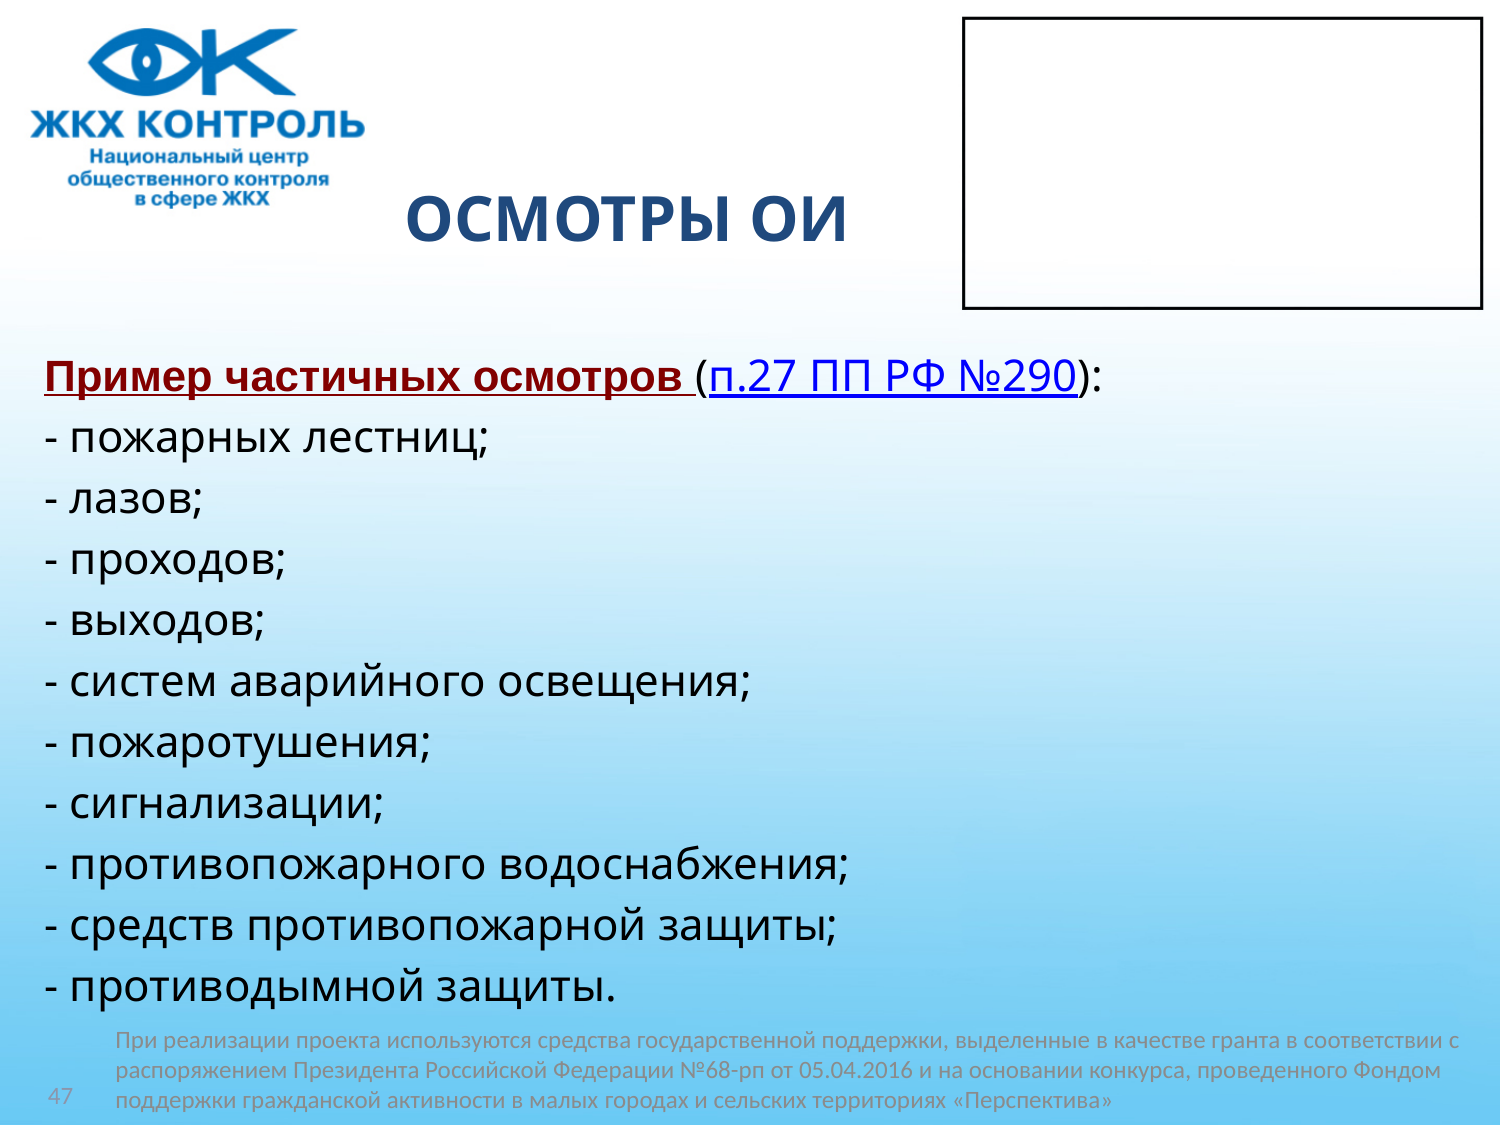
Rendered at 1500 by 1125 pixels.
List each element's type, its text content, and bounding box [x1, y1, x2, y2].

list Пример частичных осмотров (п.27 ПП РФ №290): - пожарных лестниц; - лазов; - проходов; - выходов; - систем аварийного освещения; - пожаротушения; - сигнализации; - противопожарного водоснабжения; - средств противопожарной защиты; - противодымной защиты. [29, 339, 1483, 1020]
slide_number 47 [17, 1065, 89, 1125]
footer При реализации проекта используются средства государственной поддержки, выделенные в качестве гранта в соответствии c распоряжением Президента Российской Федерации №68-рп от 05.04.2016 и на основании конкурса, проведенного Фондом поддержки гражданской активности в малых городах и сельских территориях «Перспектива» [100, 1042, 1483, 1125]
title ОСМОТРЫ ОИ [304, 128, 951, 305]
picture [0, 0, 1500, 1125]
